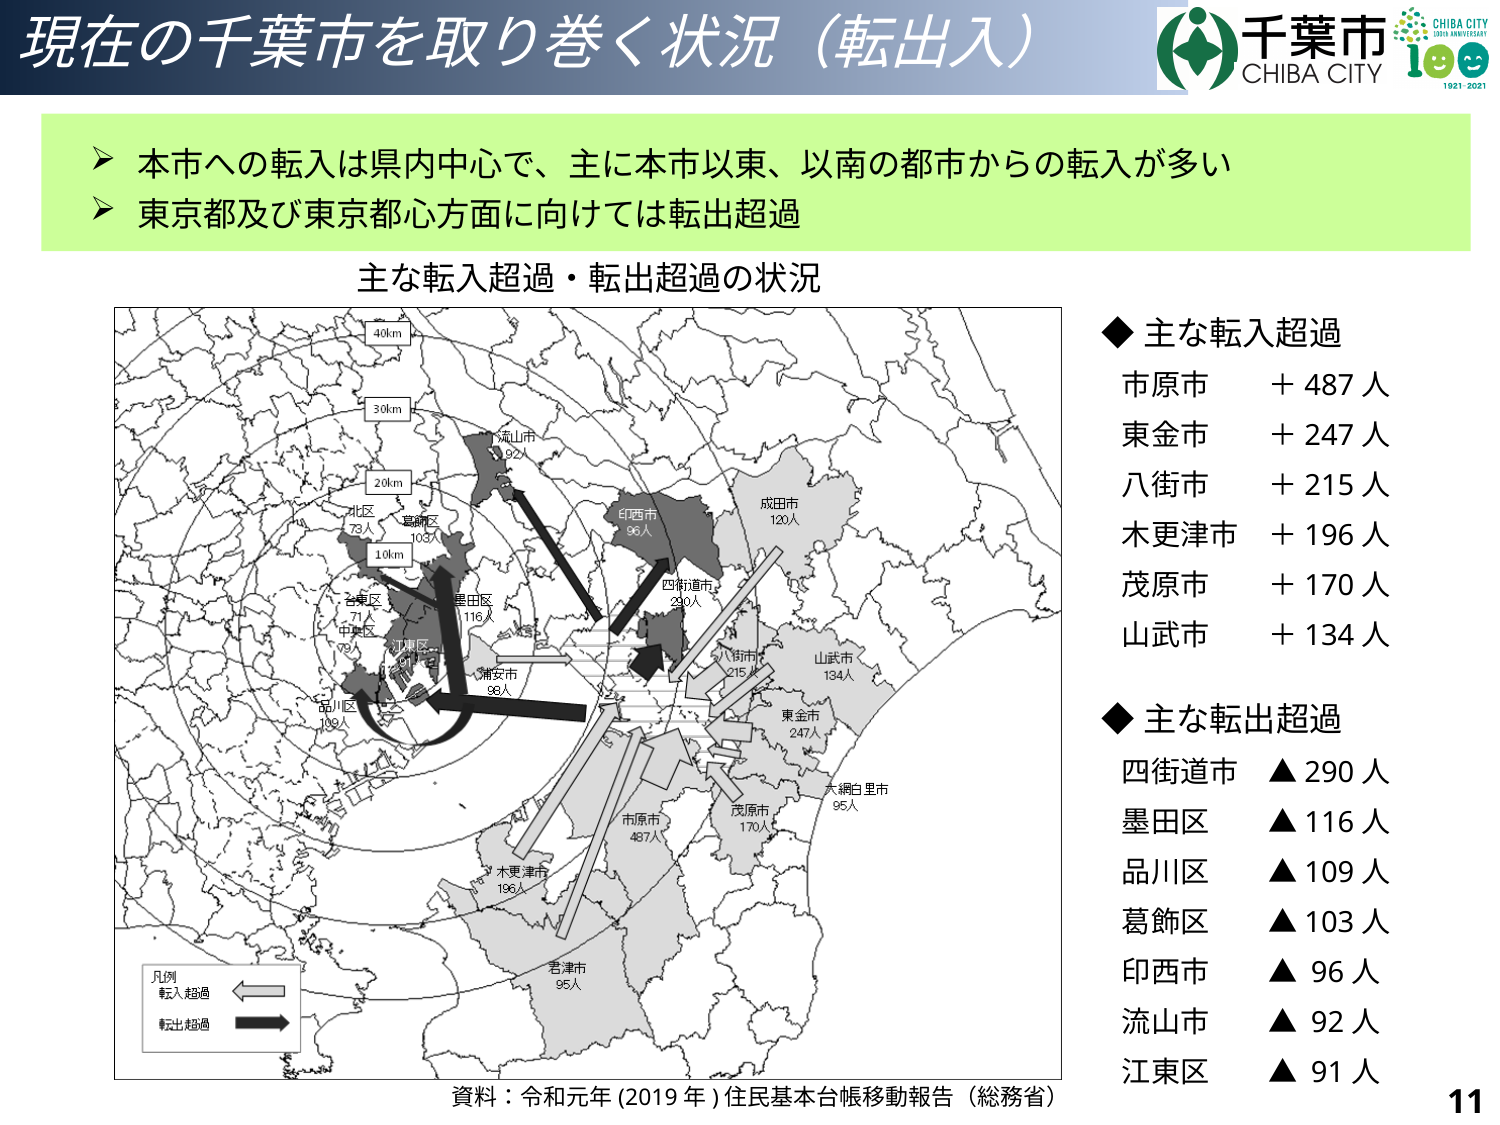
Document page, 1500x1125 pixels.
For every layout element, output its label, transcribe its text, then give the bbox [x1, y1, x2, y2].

picture [114, 307, 1064, 1082]
text_box 本市への転入は県内中心で、主に本市以東、以南の都市からの転入が多い 東京都及び東京都心方面に向けては転出超過 [75, 120, 1425, 245]
text_box ◆主な転入超過 市原市 ＋487人 東金市 ＋247人 八街市 ＋215人 木更津市 ＋196人 茂原市 ＋170人 山武市 ＋134人 [1086, 294, 1438, 680]
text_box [1157, 6, 1489, 90]
text_box 現在の千葉市を取り巻く状況（転出入） [1, 0, 1211, 90]
text_box 資料：令和元年(2019年)住民基本台帳移動報告（総務省） [436, 1075, 1086, 1118]
text_box 主な転入超過・転出超過の状況 [285, 250, 892, 305]
text_box [0, 0, 1157, 97]
text_box [41, 113, 1471, 252]
text_box ◆主な転出超過 四街道市 ▲290人 墨田区 ▲116人 品川区 ▲109人 葛飾区 ▲103人 印西市 ▲ 96人 流山市 ▲ 92人 江東区 ▲ 91人 [1086, 680, 1438, 1097]
slide_number 11 [1149, 1072, 1500, 1125]
